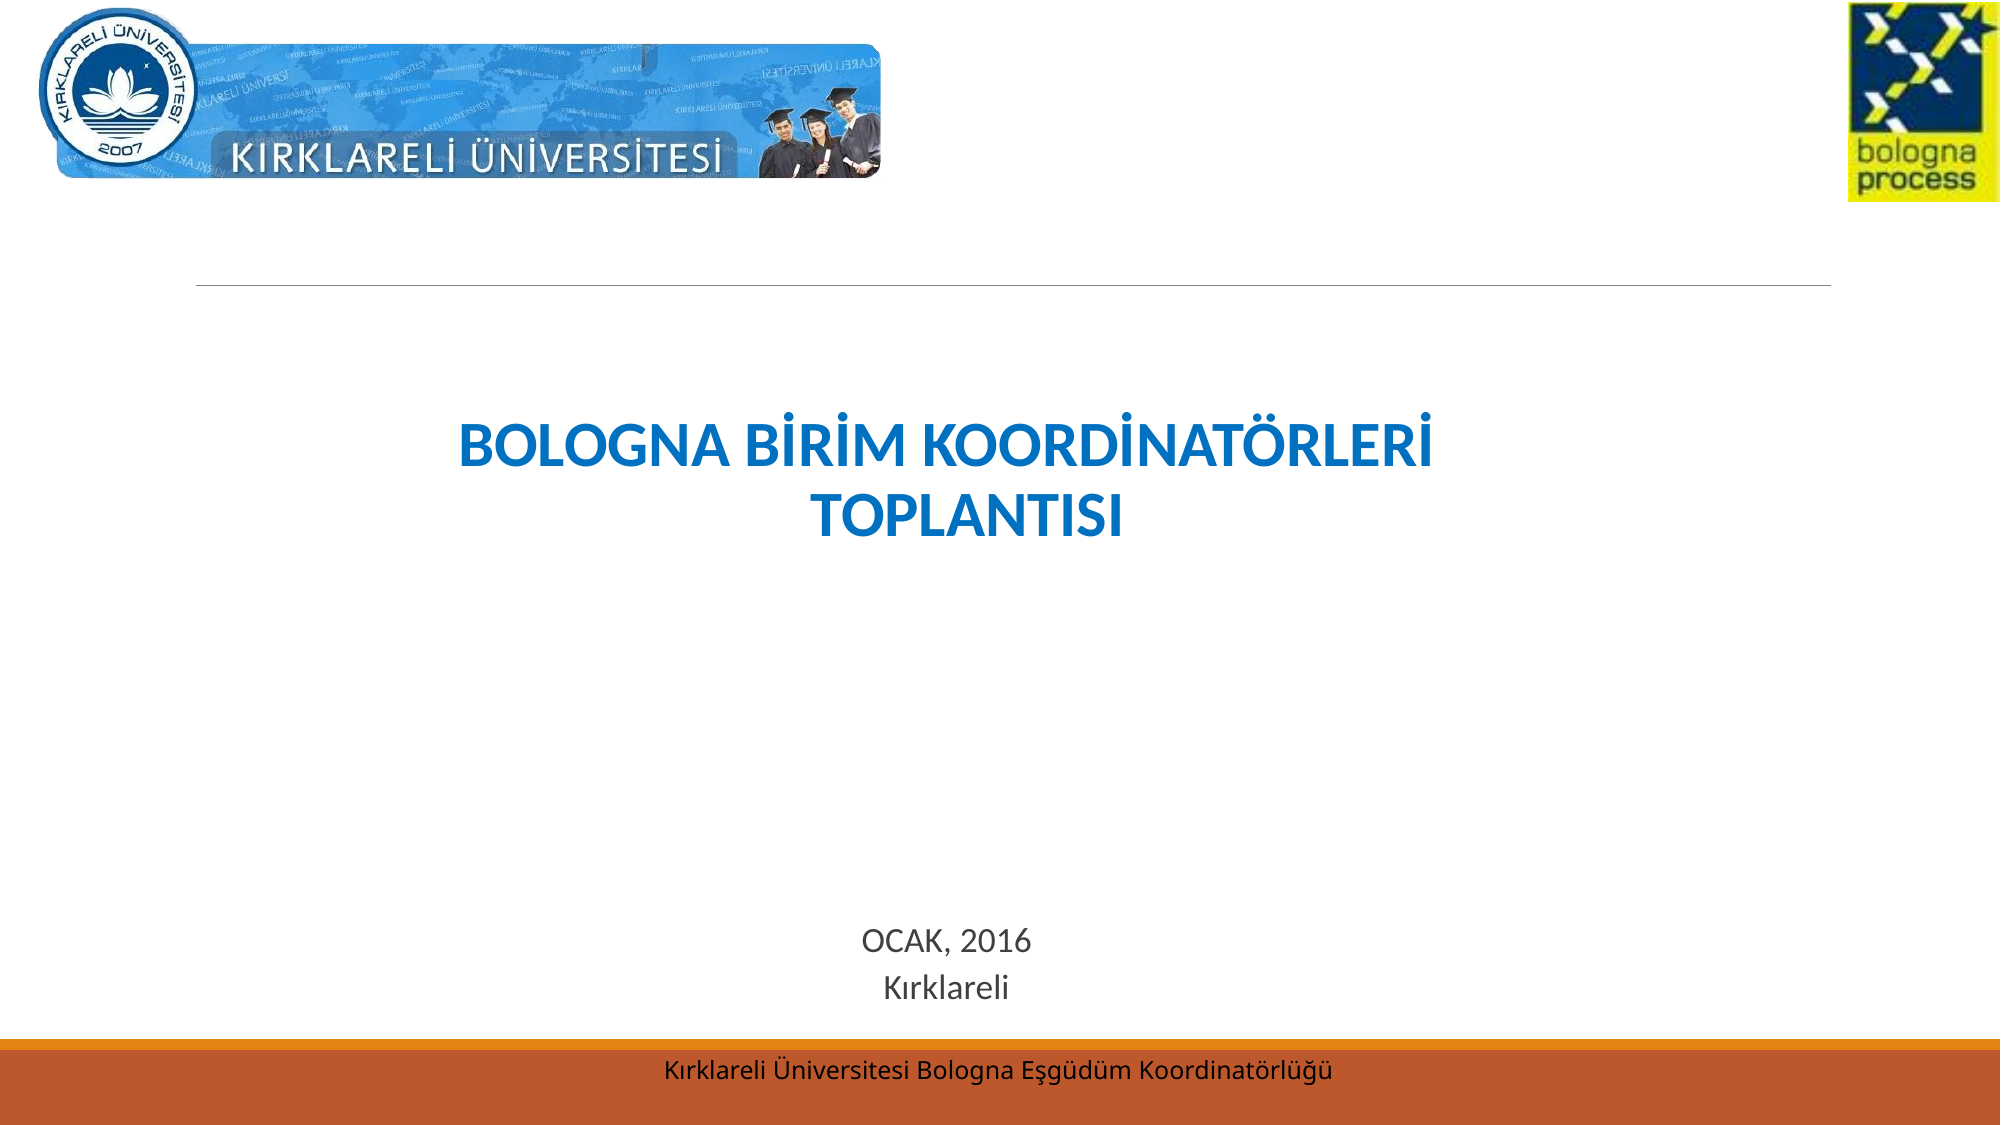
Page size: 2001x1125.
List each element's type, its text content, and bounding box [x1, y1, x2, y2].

list BOLOGNA BİRİM KOORDİNATÖRLERİ TOPLANTISI OCAK, 2016 Kırklareli [373, 230, 1502, 1047]
text_box Kırklareli Üniversitesi Bologna Eşgüdüm Koordinatörlüğü [0, 1047, 2000, 1125]
picture [34, 1, 886, 181]
picture [1848, 1, 2000, 203]
